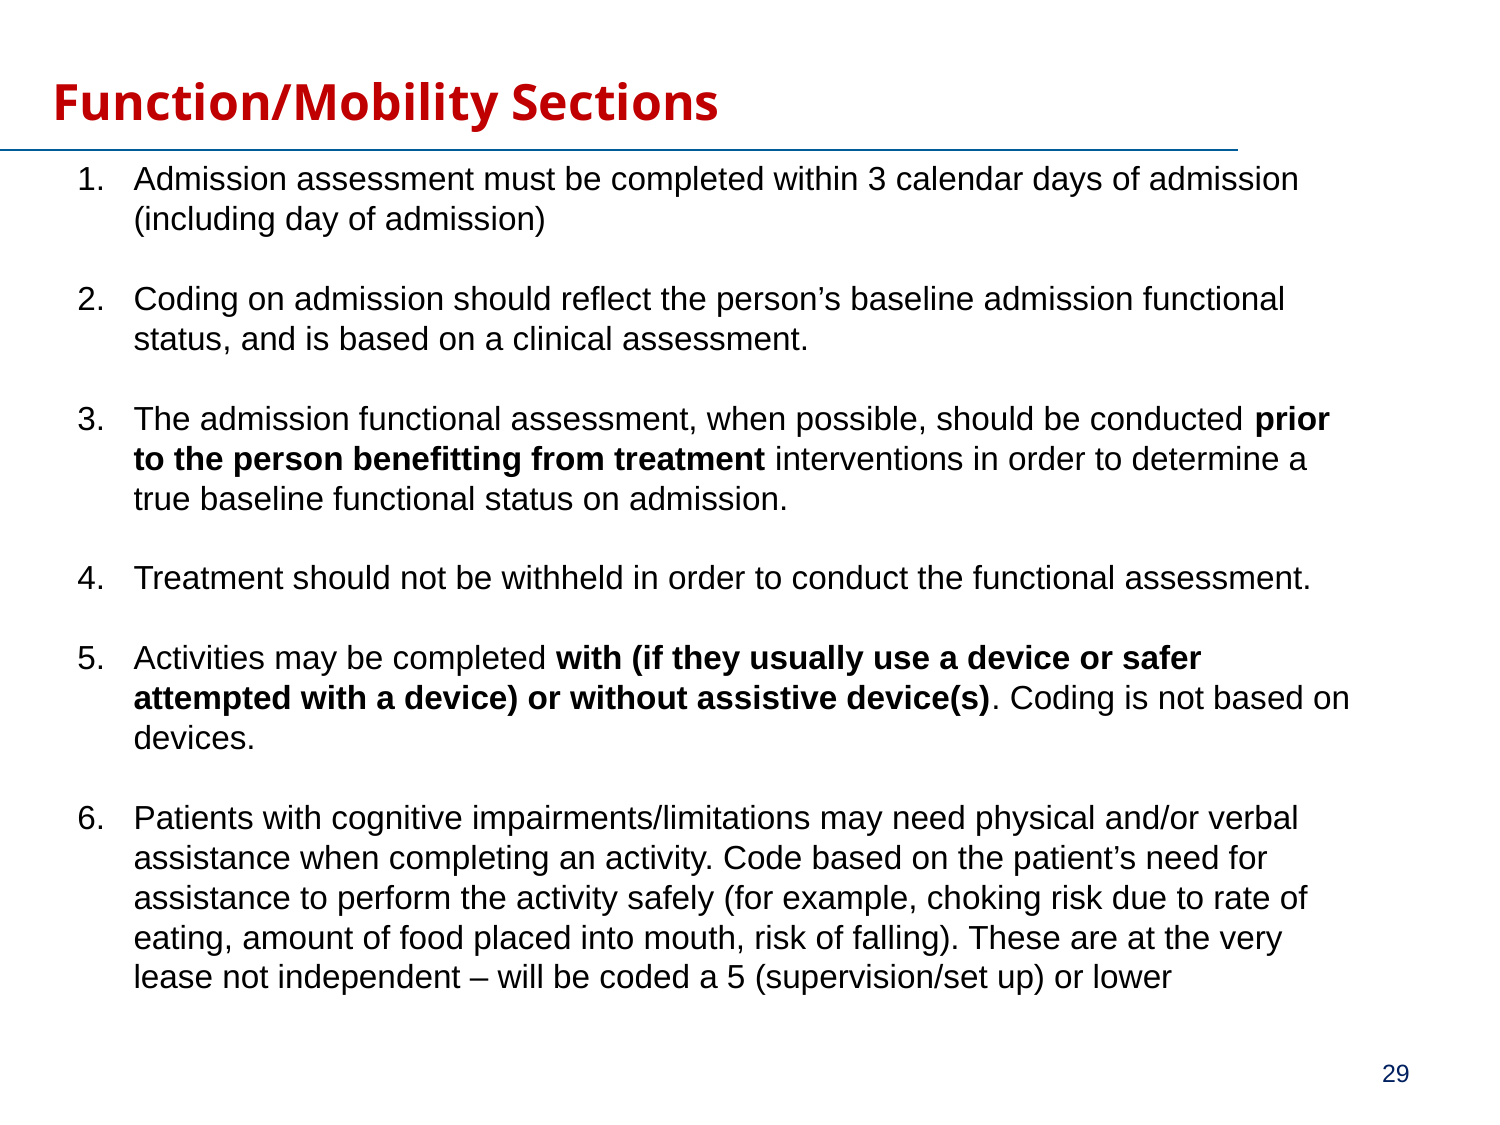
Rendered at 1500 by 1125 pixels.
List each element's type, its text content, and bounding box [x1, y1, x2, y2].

slide_number 29 [1074, 1042, 1425, 1103]
text_box Admission assessment must be completed within 3 calendar days of admission (including day of admission) Coding on admission should reflect the person’s baseline admission functional status, and is based on a clinical assessment. The admission functional assessment, when possible, should be conducted prior to the person benefitting from treatment interventions in order to determine a true baseline functional status on admission. Treatment should not be withheld in order to conduct the functional assessment. Activities may be completed with (if they usually use a device or safer attempted with a device) or without assistive device(s). Coding is not based on devices. Patients with cognitive impairments/limitations may need physical and/or verbal assistance when completing an activity. Code based on the patient’s need for assistance to perform the activity safely (for example, choking risk due to rate of eating, amount of food placed into mouth, risk of falling). These are at the very lease not independent – will be coded a 5 (supervision/set up) or lower [62, 149, 1375, 1003]
title Function/Mobility Sections [37, 62, 1463, 125]
